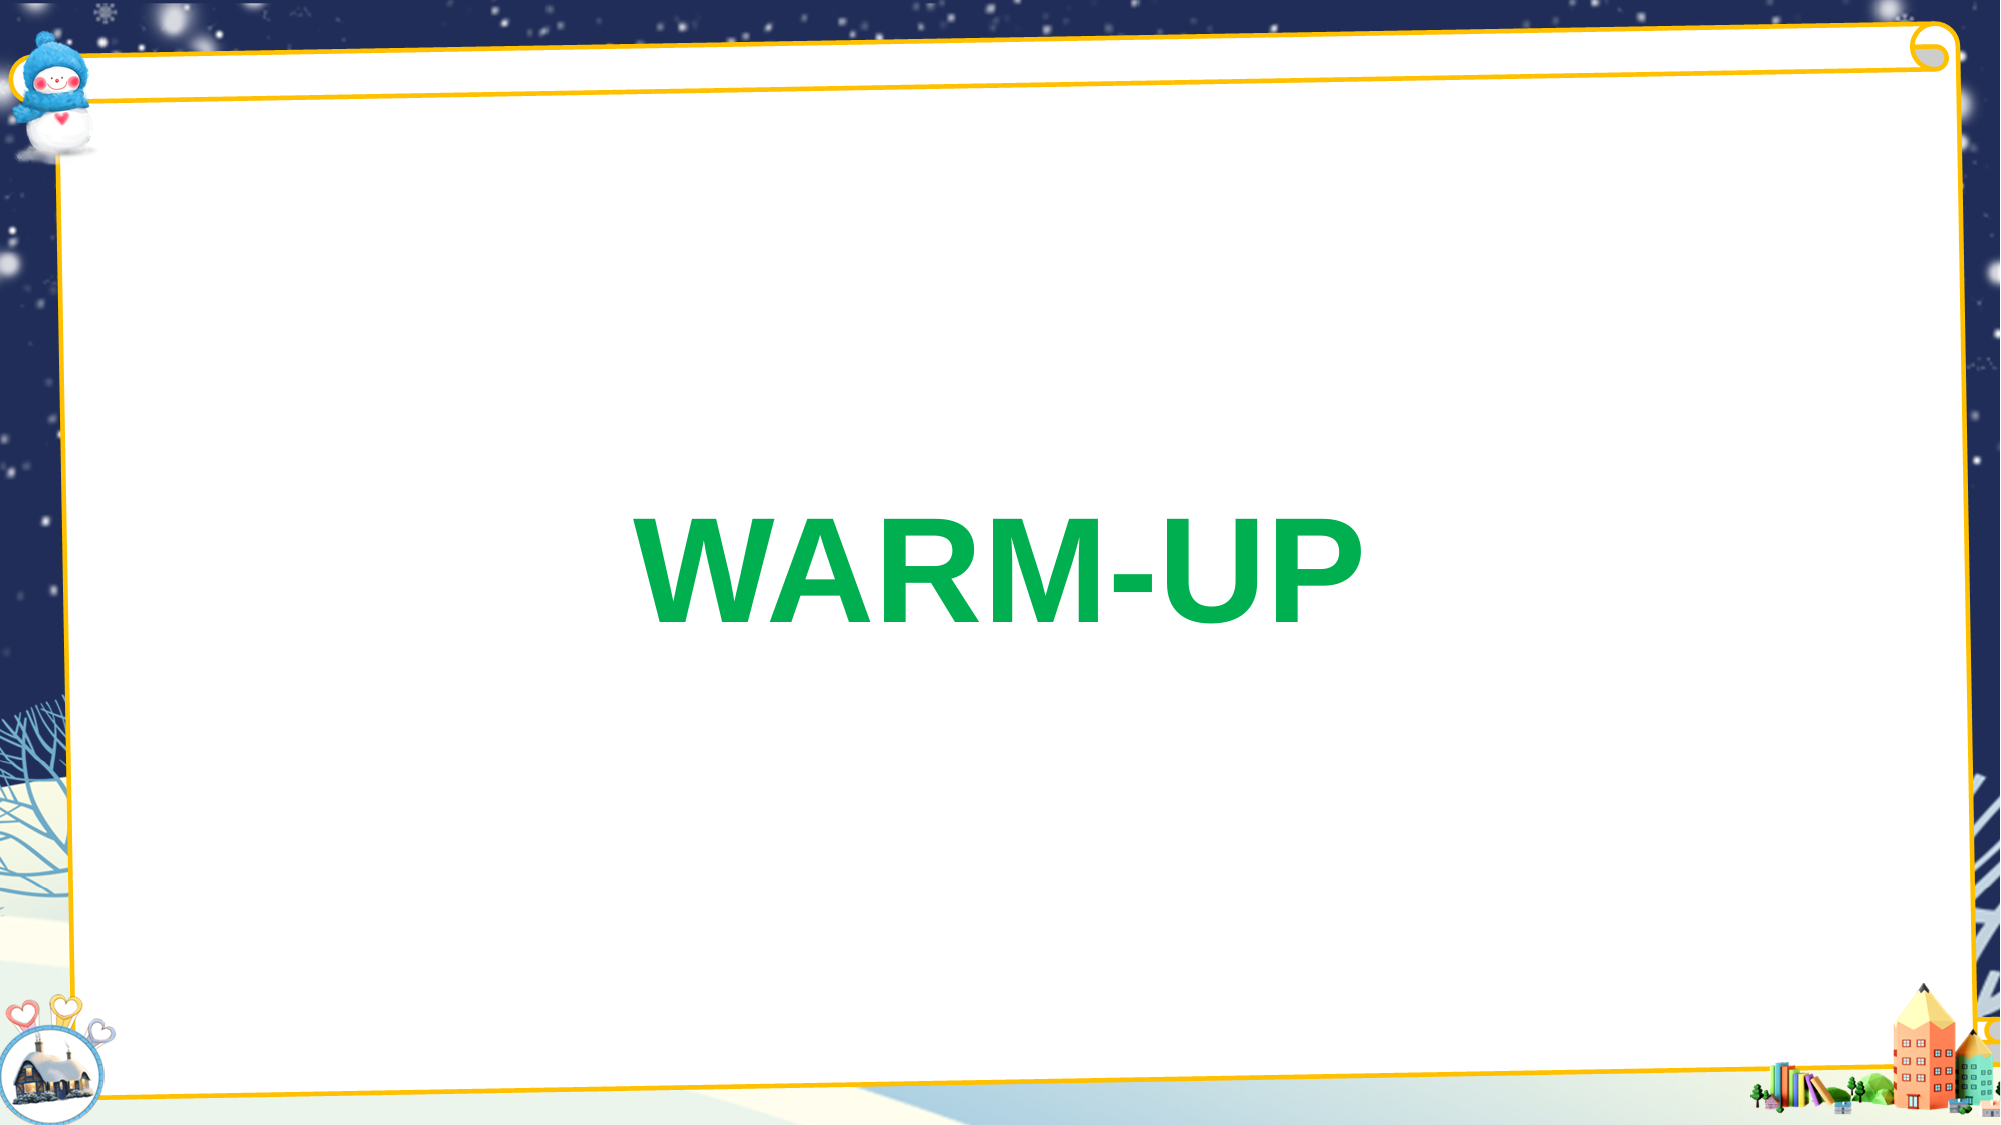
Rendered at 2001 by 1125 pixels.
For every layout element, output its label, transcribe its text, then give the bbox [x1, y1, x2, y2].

text_box WARM-UP [337, 425, 1663, 700]
picture [0, 0, 2001, 1125]
